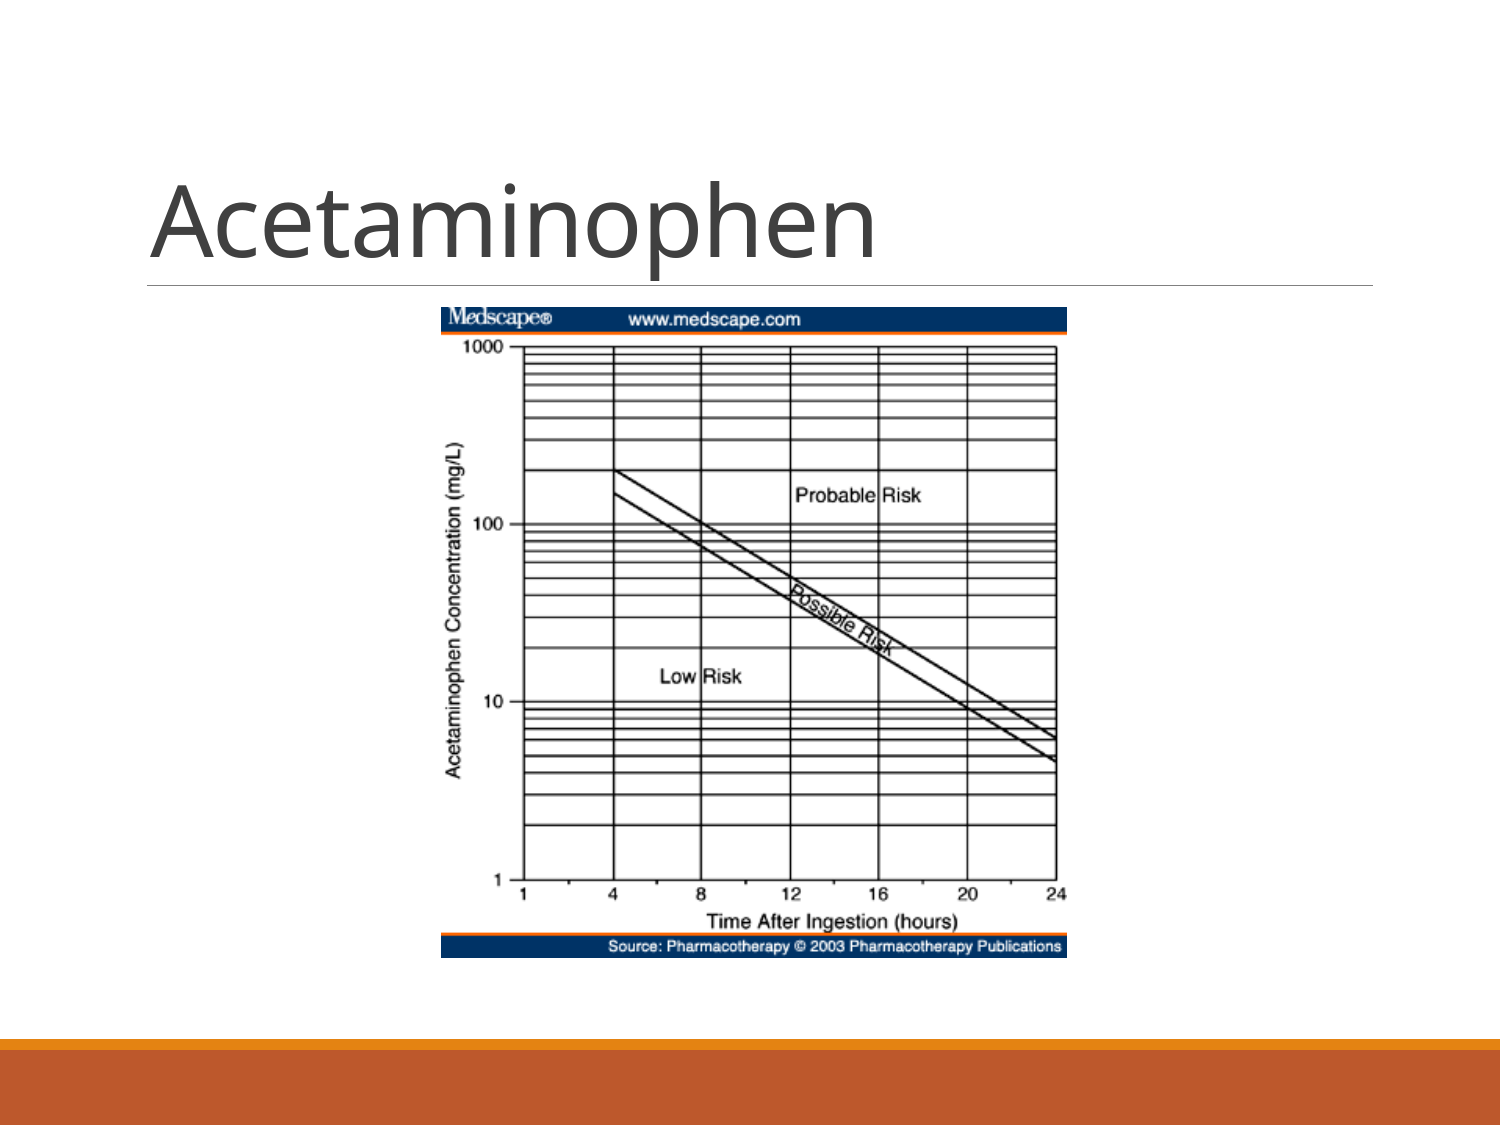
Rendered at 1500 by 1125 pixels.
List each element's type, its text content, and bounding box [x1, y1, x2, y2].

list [440, 307, 1067, 959]
title Acetaminophen [135, 47, 1373, 285]
